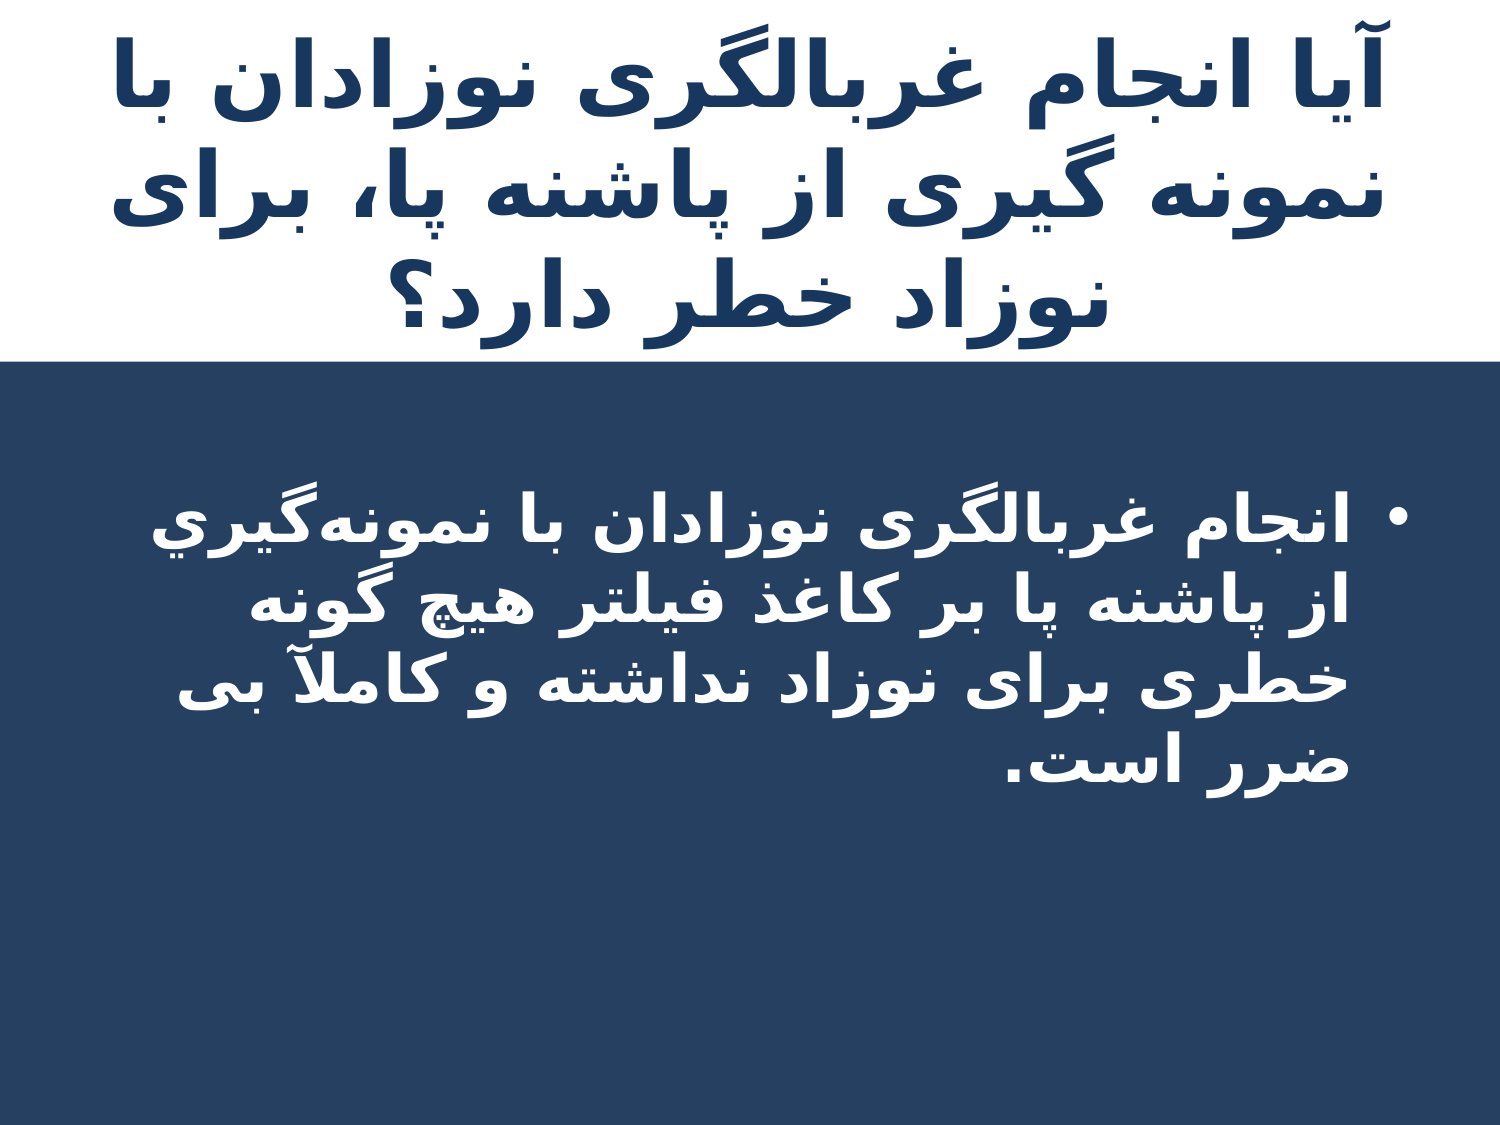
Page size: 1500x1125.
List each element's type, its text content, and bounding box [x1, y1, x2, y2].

title آيا انجام غربالگری نوزادان با نمونه گيری از پاشنه پا، برای نوزاد خطر دارد؟ [0, 0, 1500, 362]
list انجام غربالگری نوزادان با نمونه‌گيري از پاشنه پا بر كاغذ فيلتر هيچ گونه خطری برای نوزاد نداشته و کاملآ بی ضرر است. [74, 467, 1426, 1006]
